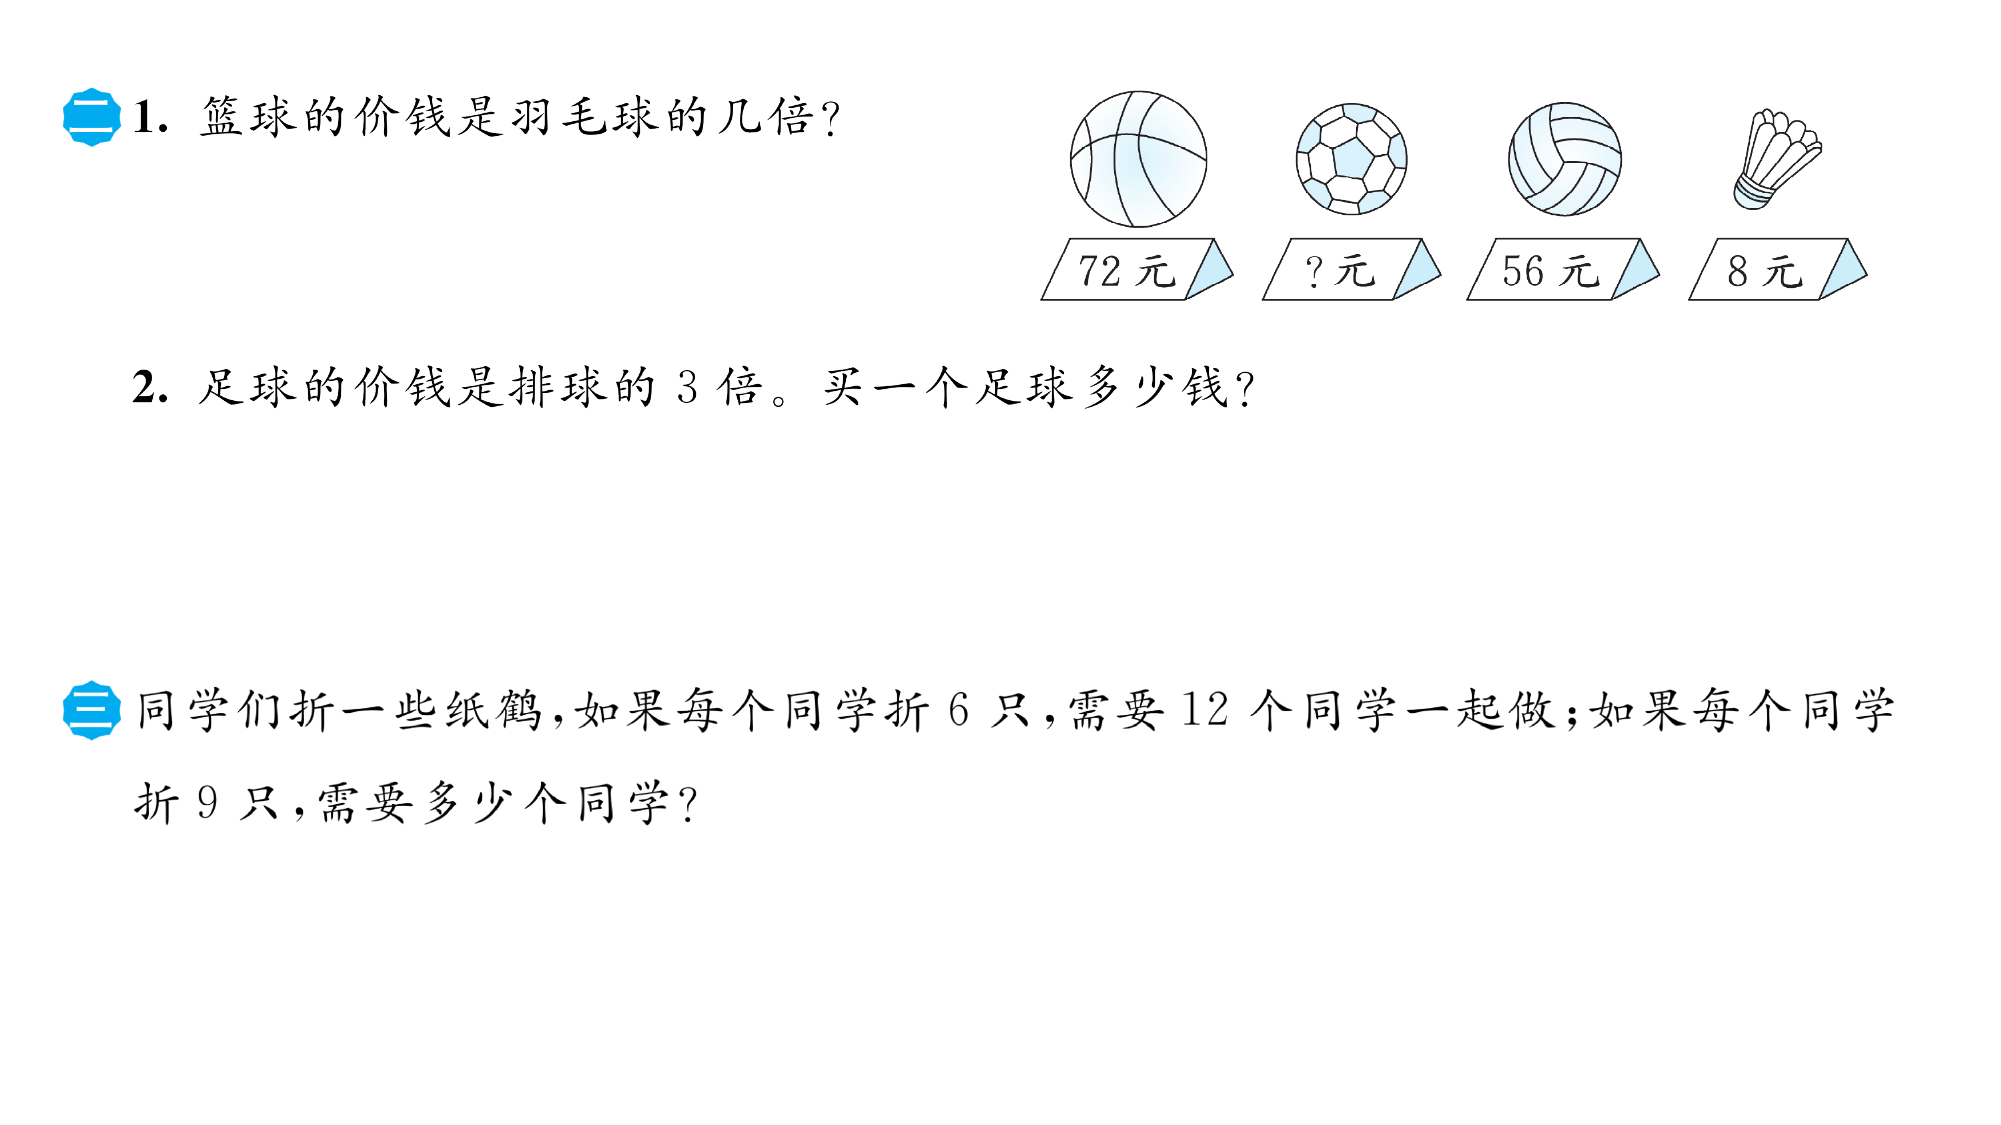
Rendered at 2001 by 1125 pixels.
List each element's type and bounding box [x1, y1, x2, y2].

picture [58, 58, 1949, 600]
picture [58, 652, 1949, 1104]
